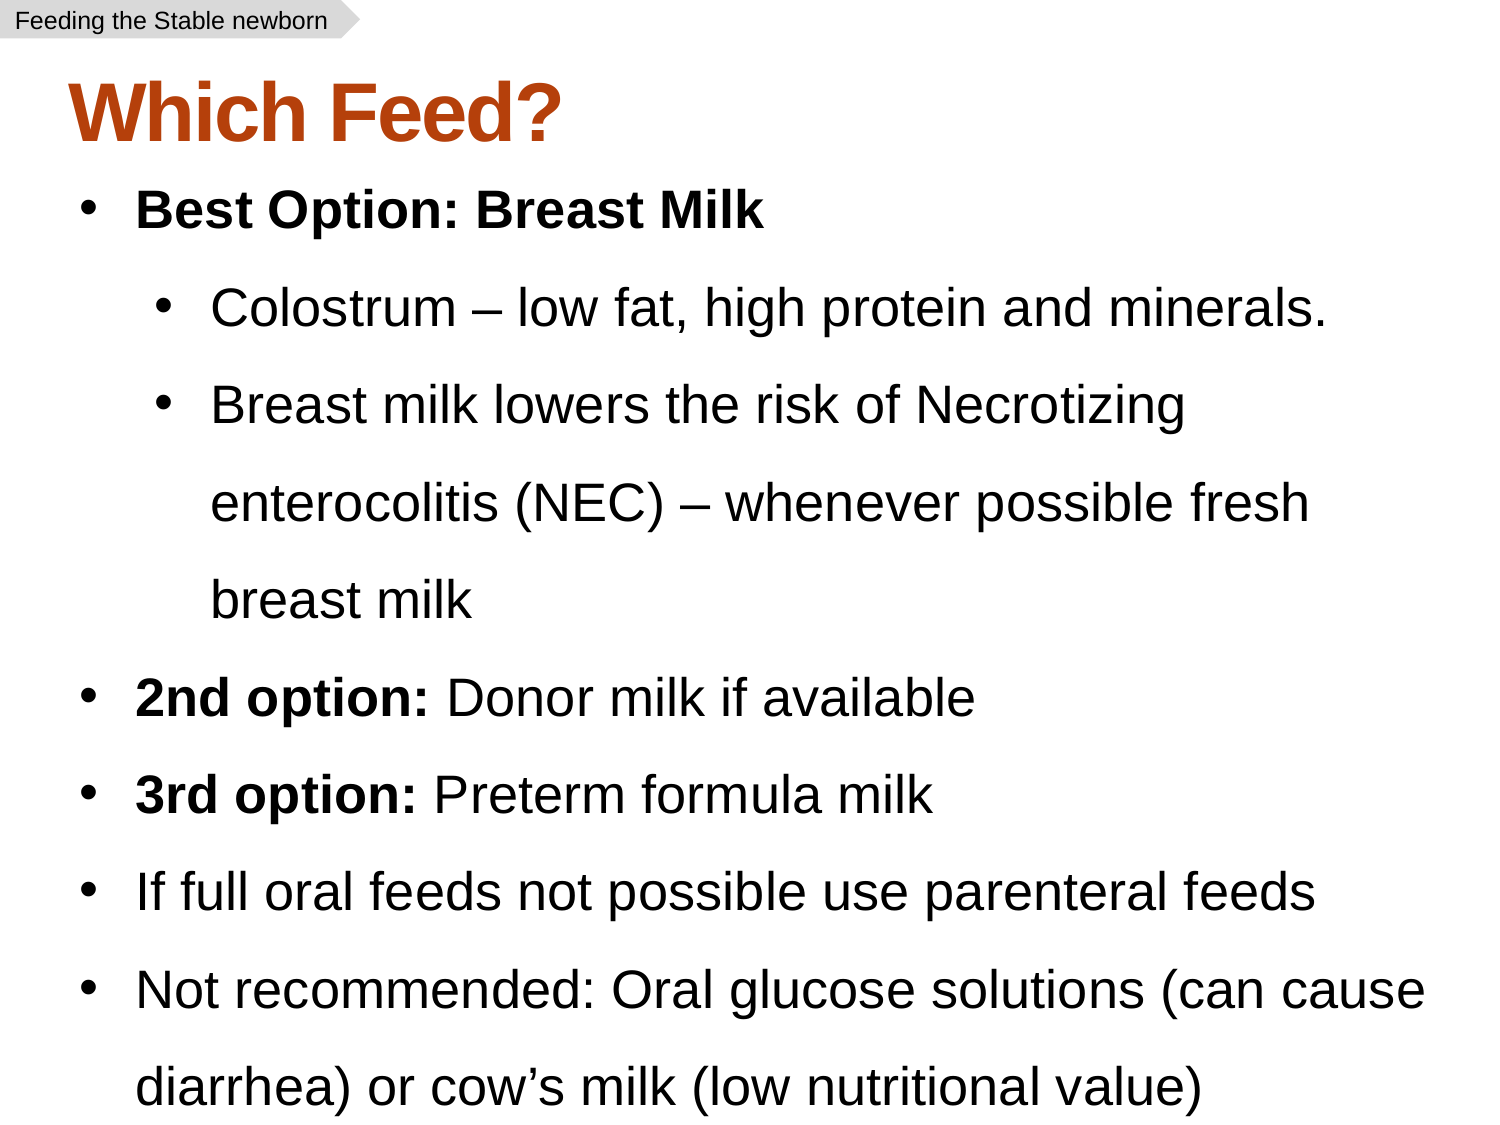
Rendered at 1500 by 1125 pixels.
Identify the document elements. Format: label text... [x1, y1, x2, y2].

text_box Feeding the Stable newborn [0, 0, 361, 39]
text_box Best Option: Breast Milk Colostrum – low fat, high protein and minerals. Breast milk lowers the risk of Necrotizing enterocolitis (NEC) – whenever possible fresh breast milk 2nd option: Donor milk if available 3rd option: Preterm formula milk If full oral feeds not possible use parenteral feeds Not recommended: Oral glucose solutions (can cause diarrhea) or cow’s milk (low nutritional value) [64, 134, 1447, 1124]
text_box Which Feed? [53, 37, 1500, 179]
